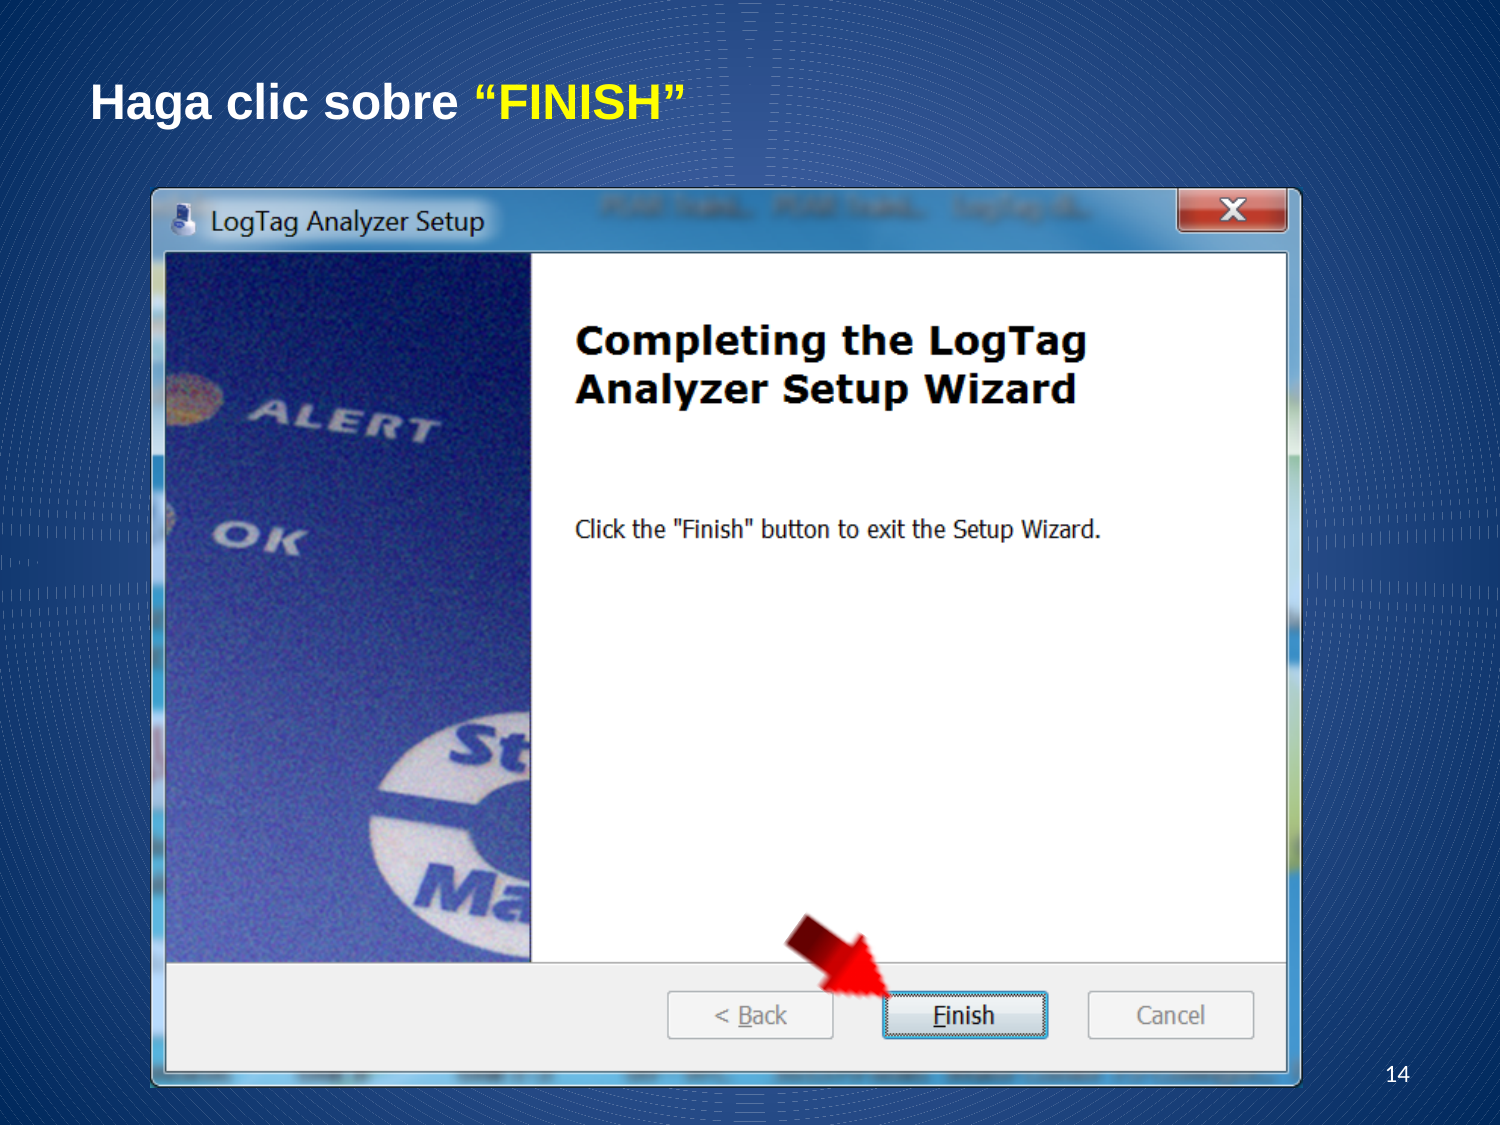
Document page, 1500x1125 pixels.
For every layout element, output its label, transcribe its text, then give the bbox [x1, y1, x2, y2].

text_box Haga clic sobre “FINISH” [74, 62, 1413, 138]
picture [149, 187, 1303, 1088]
slide_number 14 [1074, 1042, 1425, 1103]
